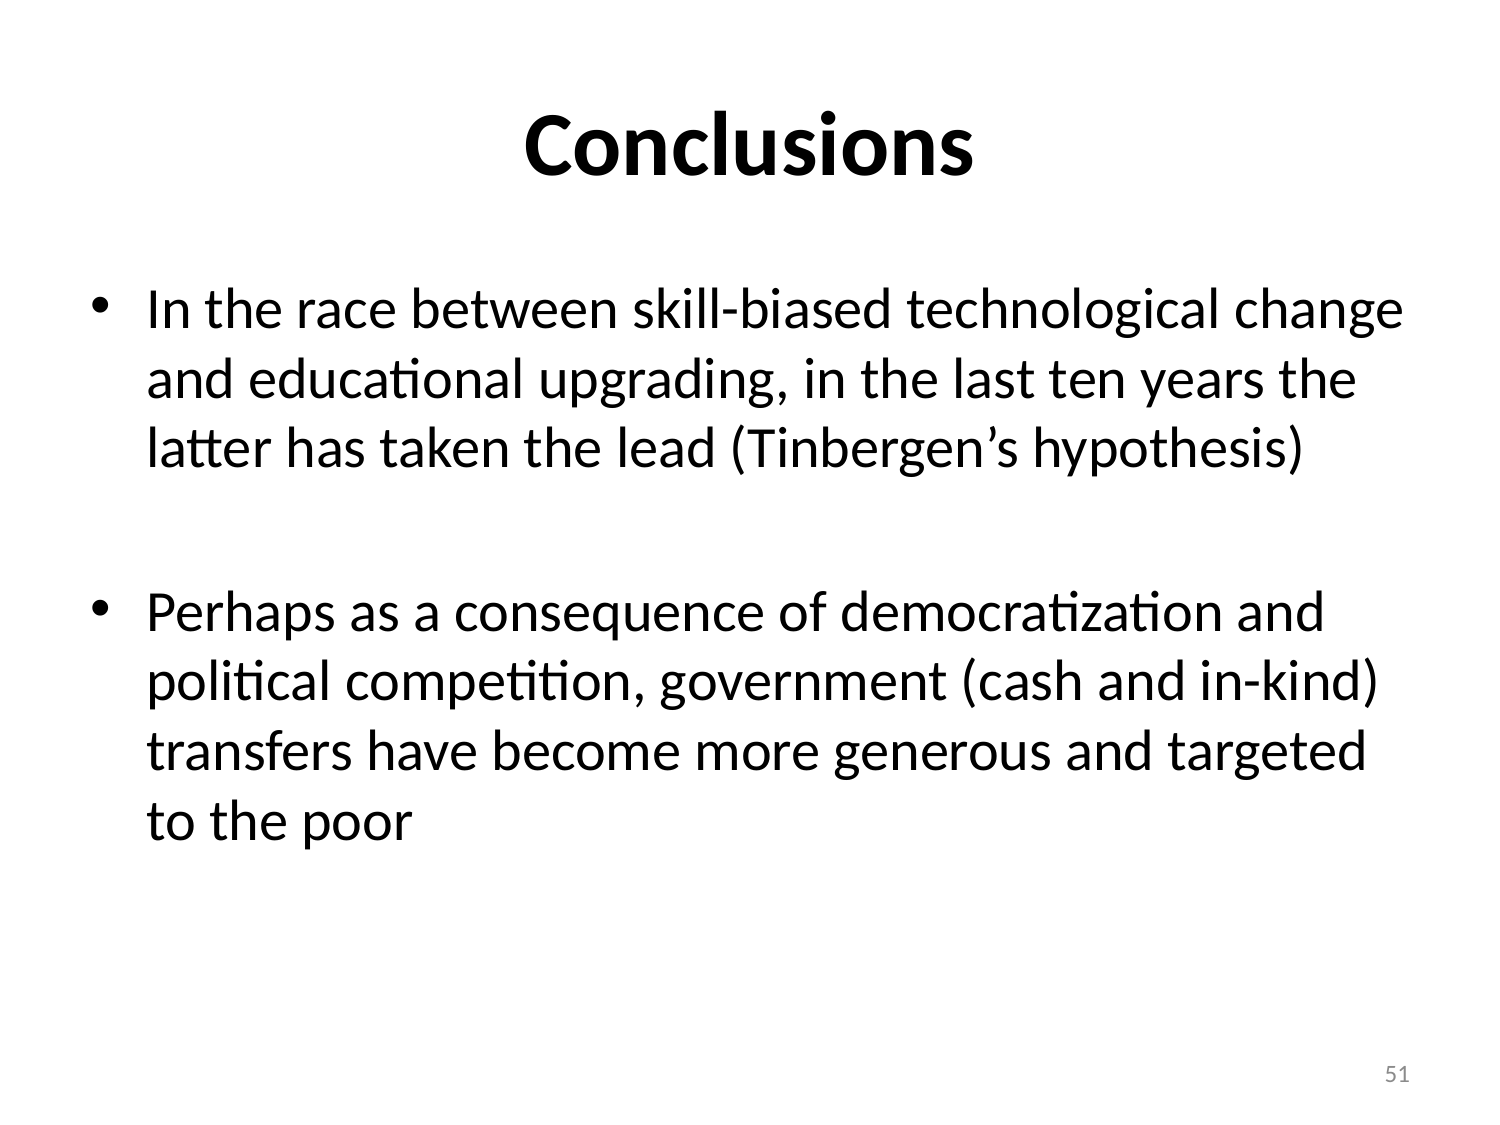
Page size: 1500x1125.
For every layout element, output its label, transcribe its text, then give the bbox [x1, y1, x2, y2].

slide_number 51 [1074, 1042, 1425, 1103]
title Conclusions [75, 45, 1425, 233]
list In the race between skill-biased technological change and educational upgrading, in the last ten years the latter has taken the lead (Tinbergen’s hypothesis) Perhaps as a consequence of democratization and political competition, government (cash and in-kind) transfers have become more generous and targeted to the poor [75, 262, 1425, 1088]
